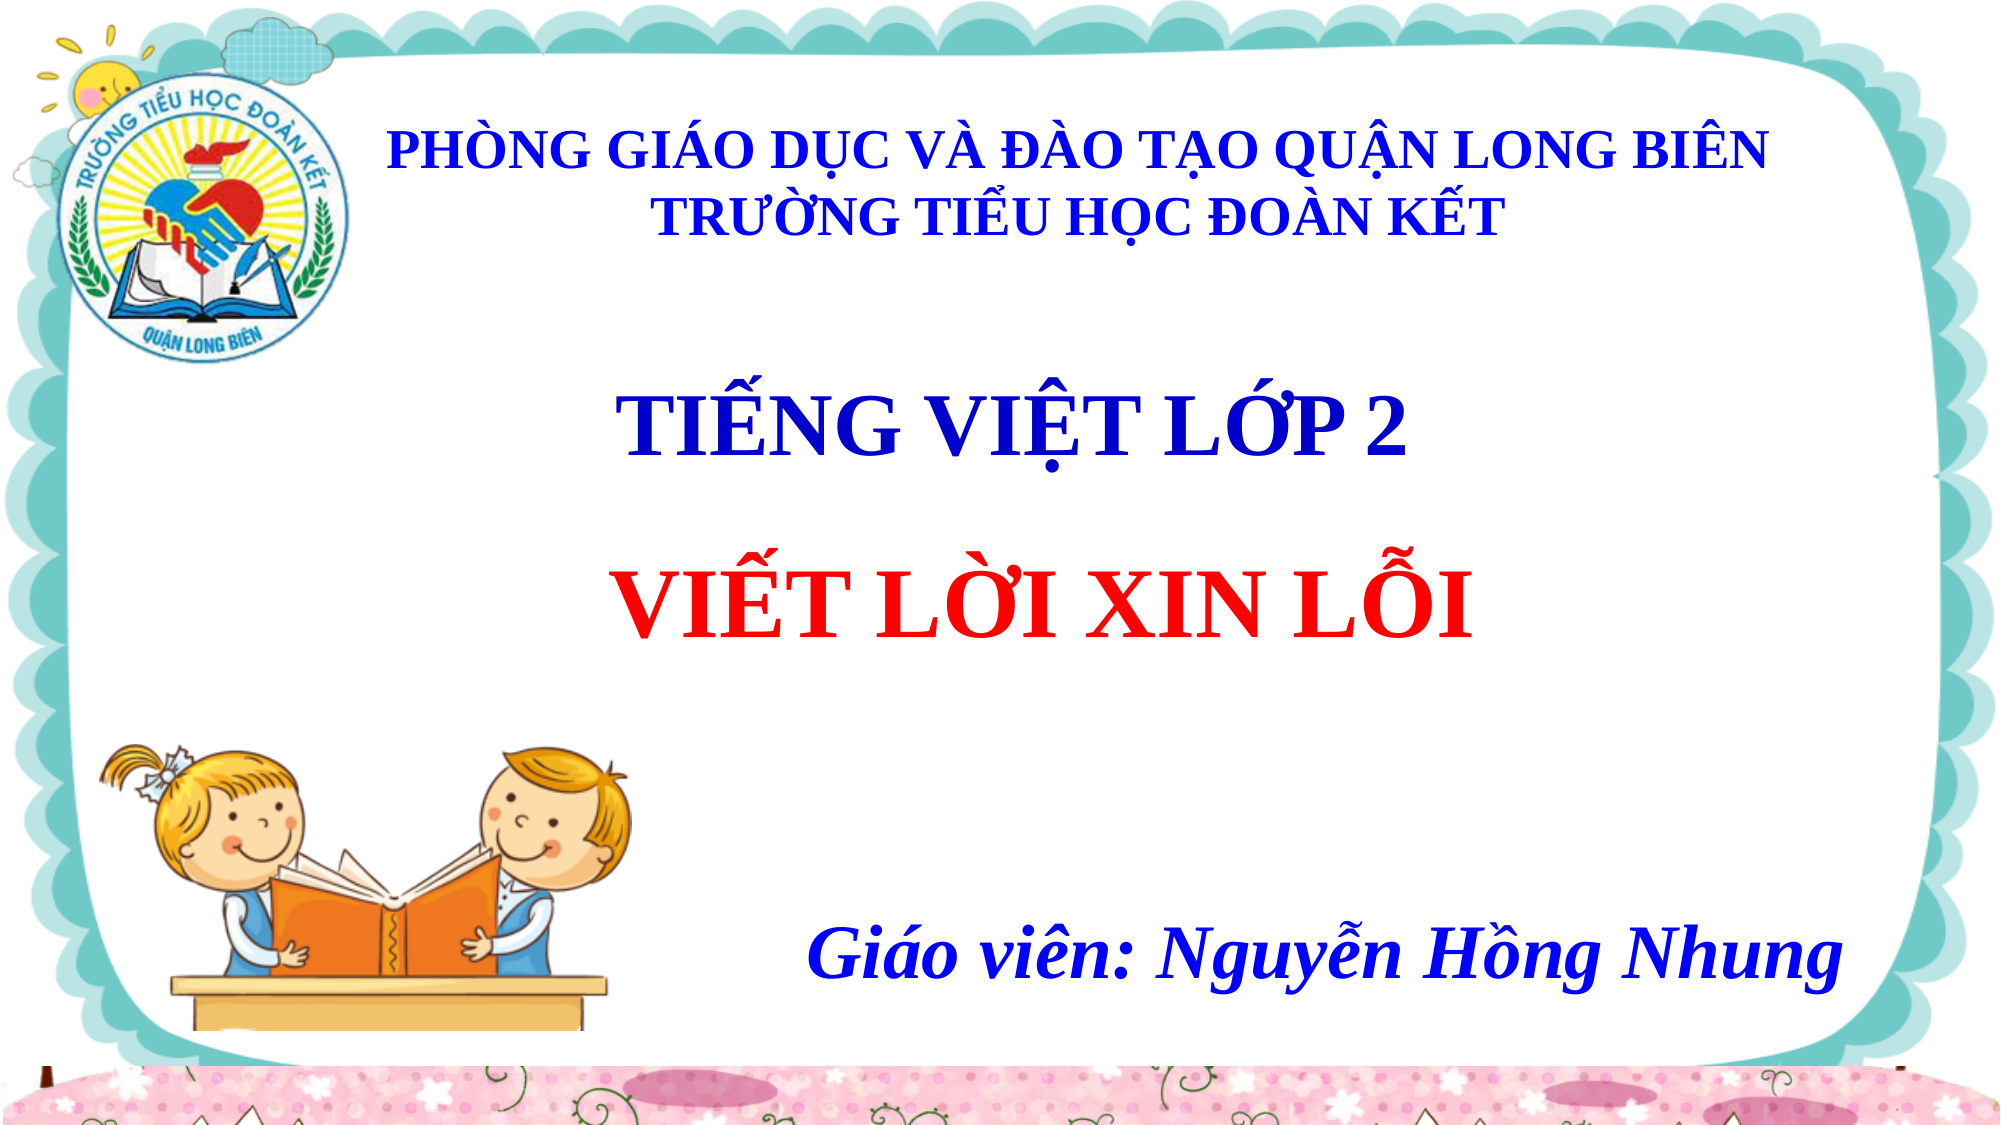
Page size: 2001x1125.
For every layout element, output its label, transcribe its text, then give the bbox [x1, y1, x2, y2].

picture [0, 0, 2001, 1125]
text_box Giáo viên: Nguyễn Hồng Nhung [762, 891, 1890, 1004]
text_box VIẾT LỜI XIN LỖI [44, 527, 2000, 738]
text_box PHÒNG GIÁO DỤC VÀ ĐÀO TẠO QUẬN LONG BIÊN TRƯỜNG TIỂU HỌC ĐOÀN KẾT [365, 101, 2000, 257]
text_box TIẾNG VIỆT LỚP 2 [14, 355, 2000, 540]
